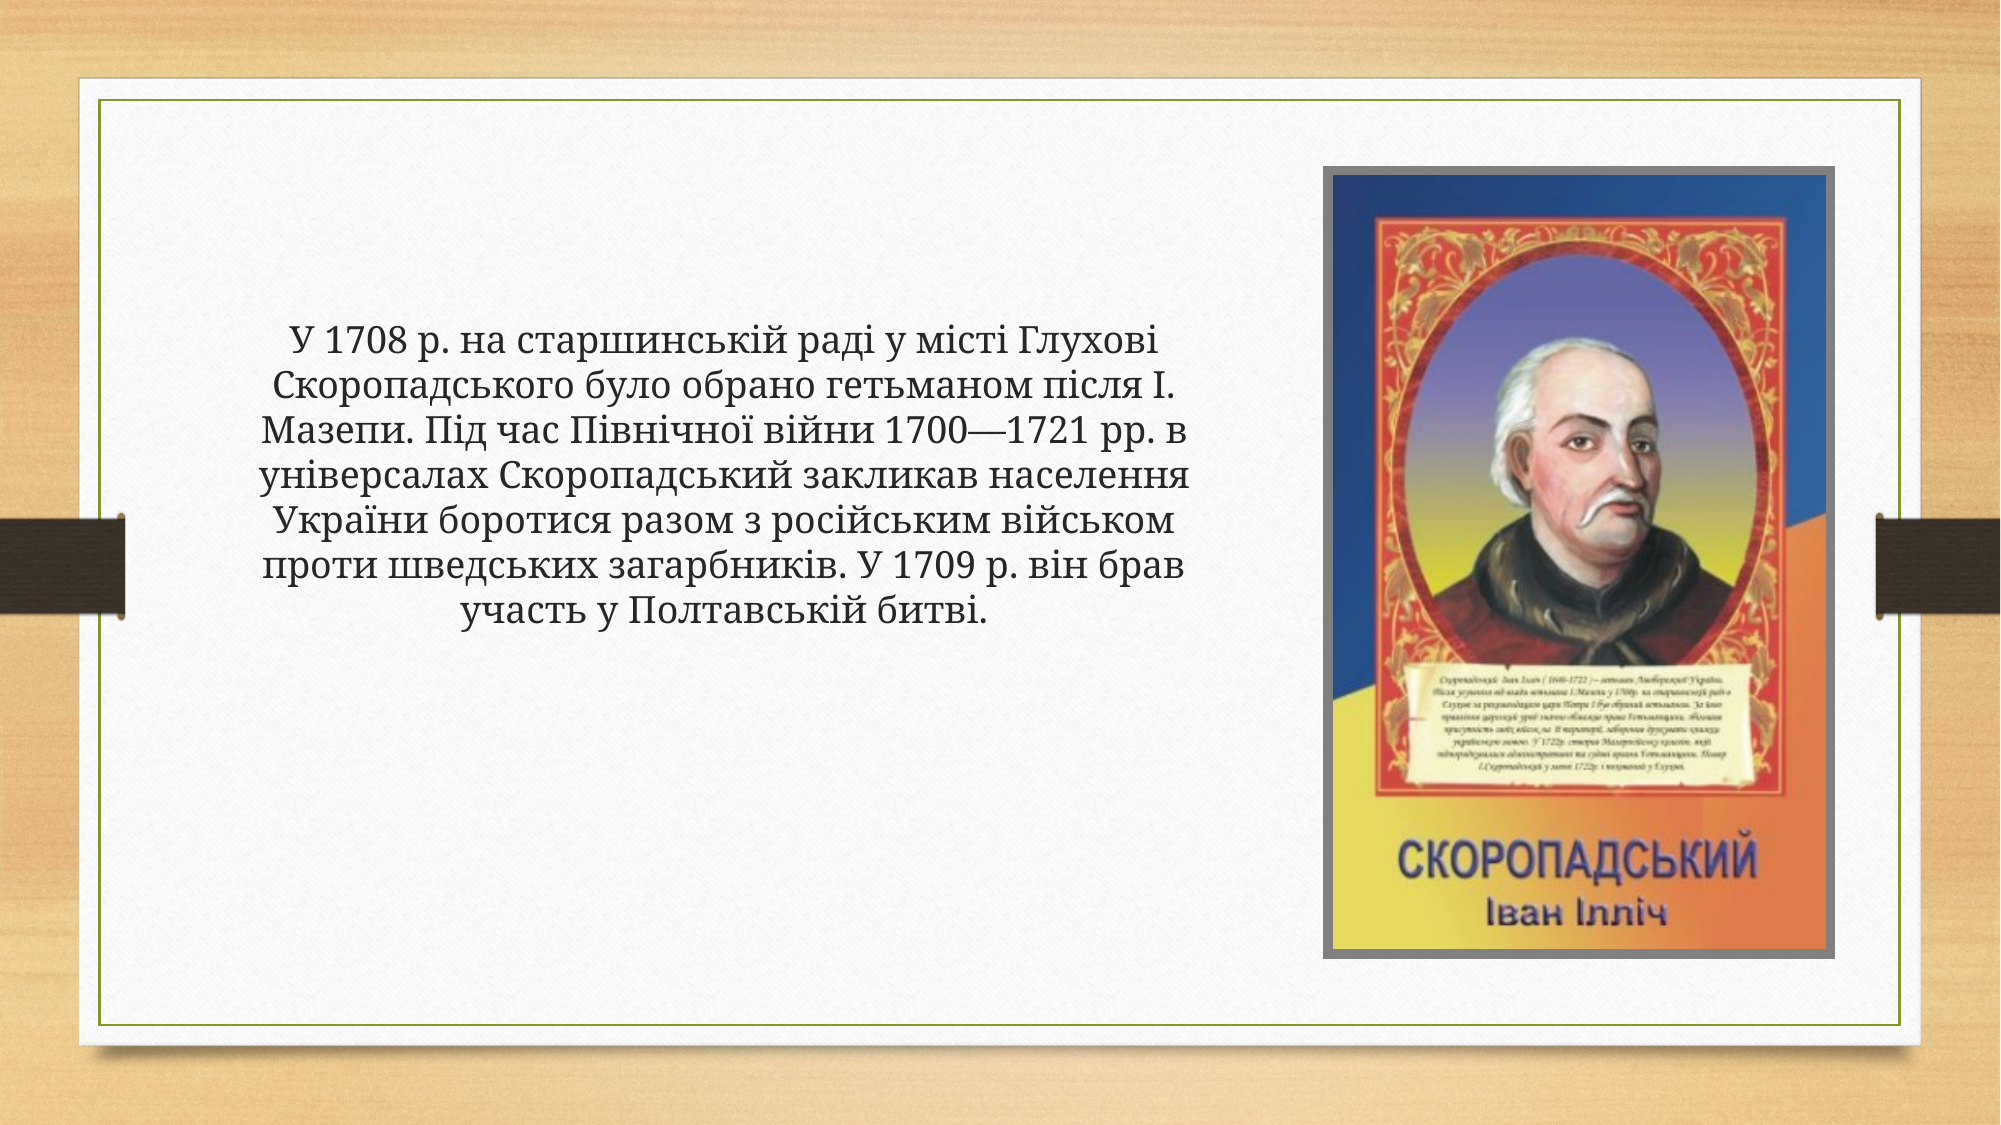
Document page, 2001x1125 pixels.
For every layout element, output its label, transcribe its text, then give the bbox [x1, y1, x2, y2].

picture [0, 0, 2001, 1125]
list У 1708 р. на старшинській раді у місті Глухові Скоропадського було обрано гетьманом після І. Мазепи. Під час Північної війни 1700—1721 pp. в універсалах Скоропадський закликав населення України боротися разом з російським військом проти шведських загарбників. У 1709 р. він брав участь у Полтавській битві. [212, 309, 1237, 834]
